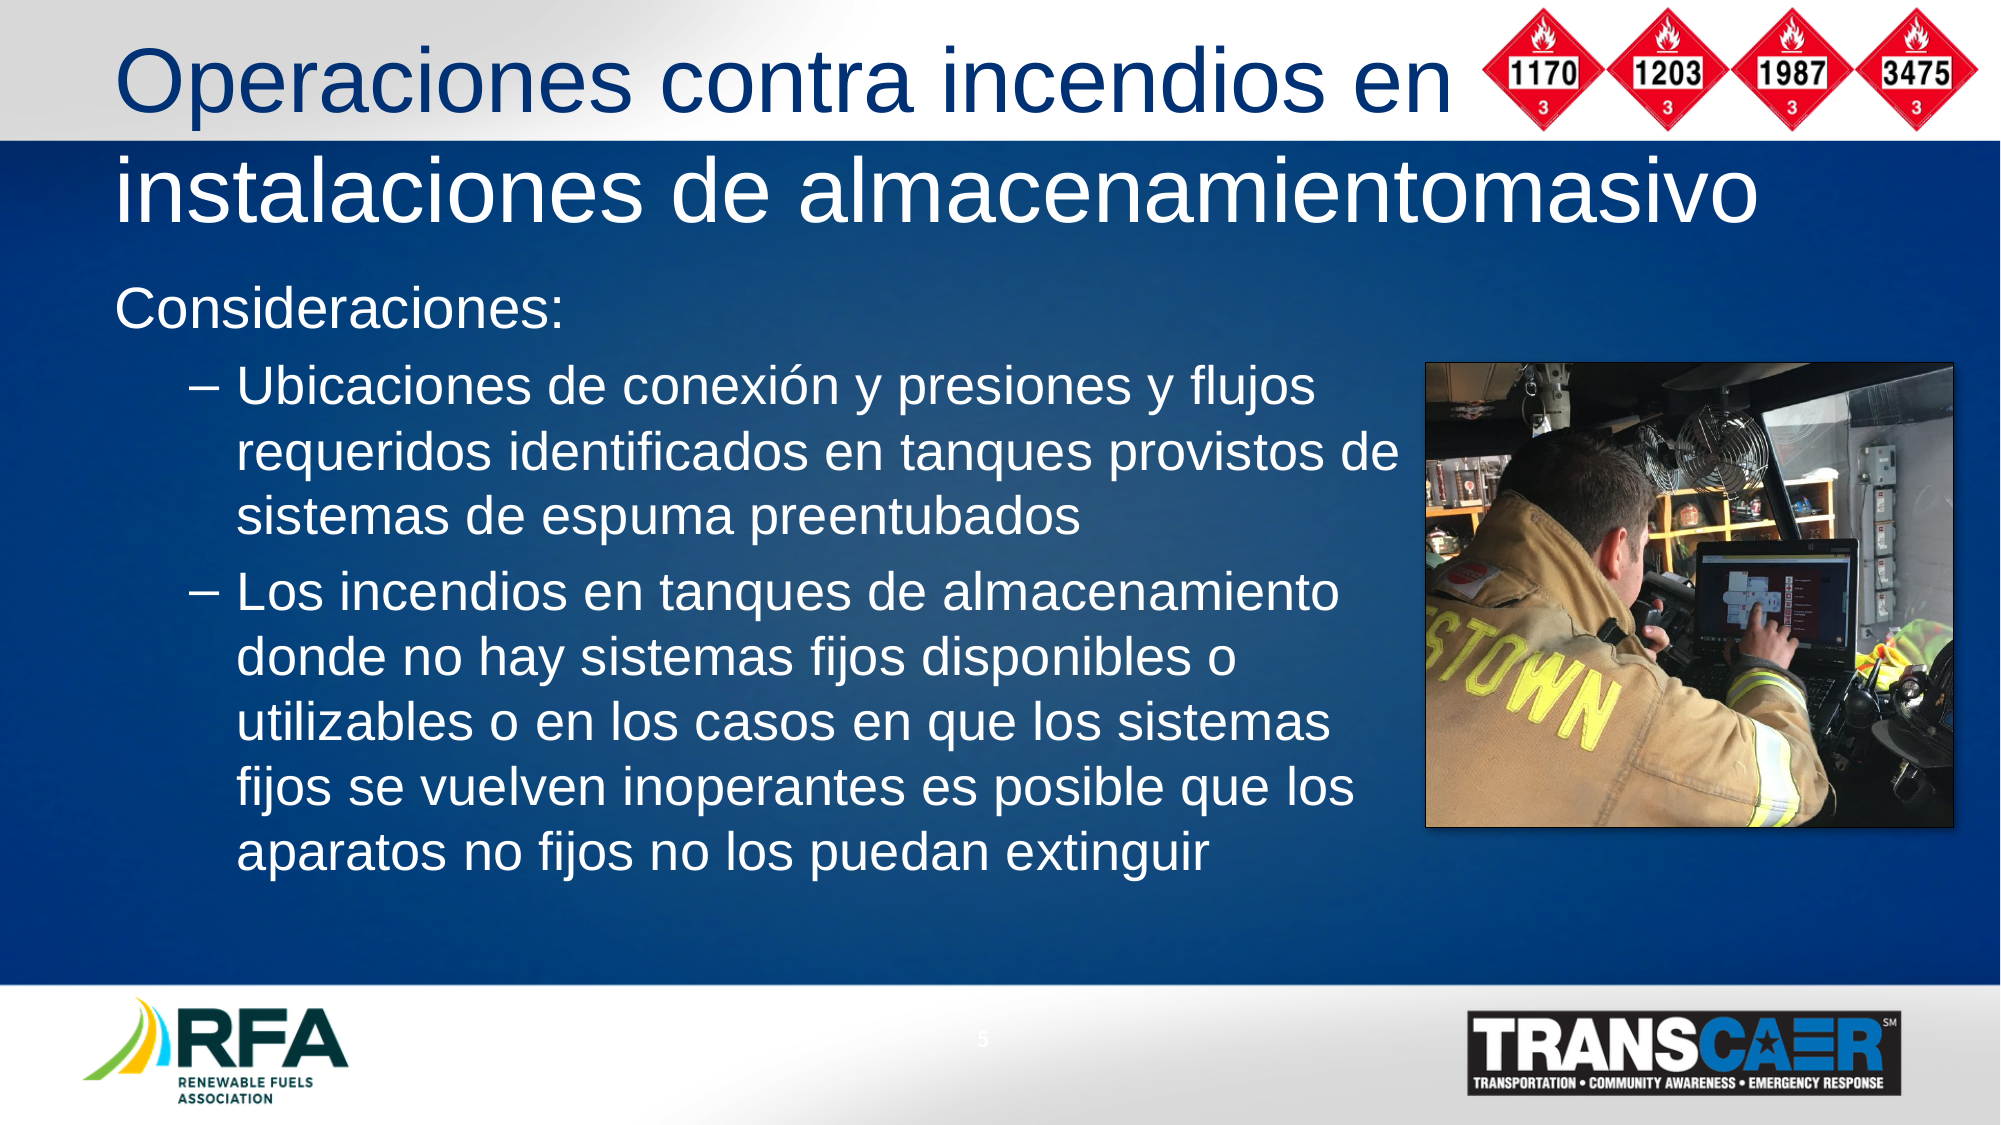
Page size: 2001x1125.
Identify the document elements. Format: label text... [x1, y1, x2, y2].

picture [0, 0, 2001, 1125]
list Consideraciones: Ubicaciones de conexión y presiones y flujos requeridos identificados en tanques provistos de sistemas de espuma preentubados Los incendios en tanques de almacenamiento donde no hay sistemas fijos disponibles o utilizables o en los casos en que los sistemas fijos se vuelven inoperantes es posible que los aparatos no fijos no los puedan extinguir [99, 262, 1438, 988]
title Operaciones contra incendios en instalaciones de almacenamientomasivo [99, 62, 1900, 200]
